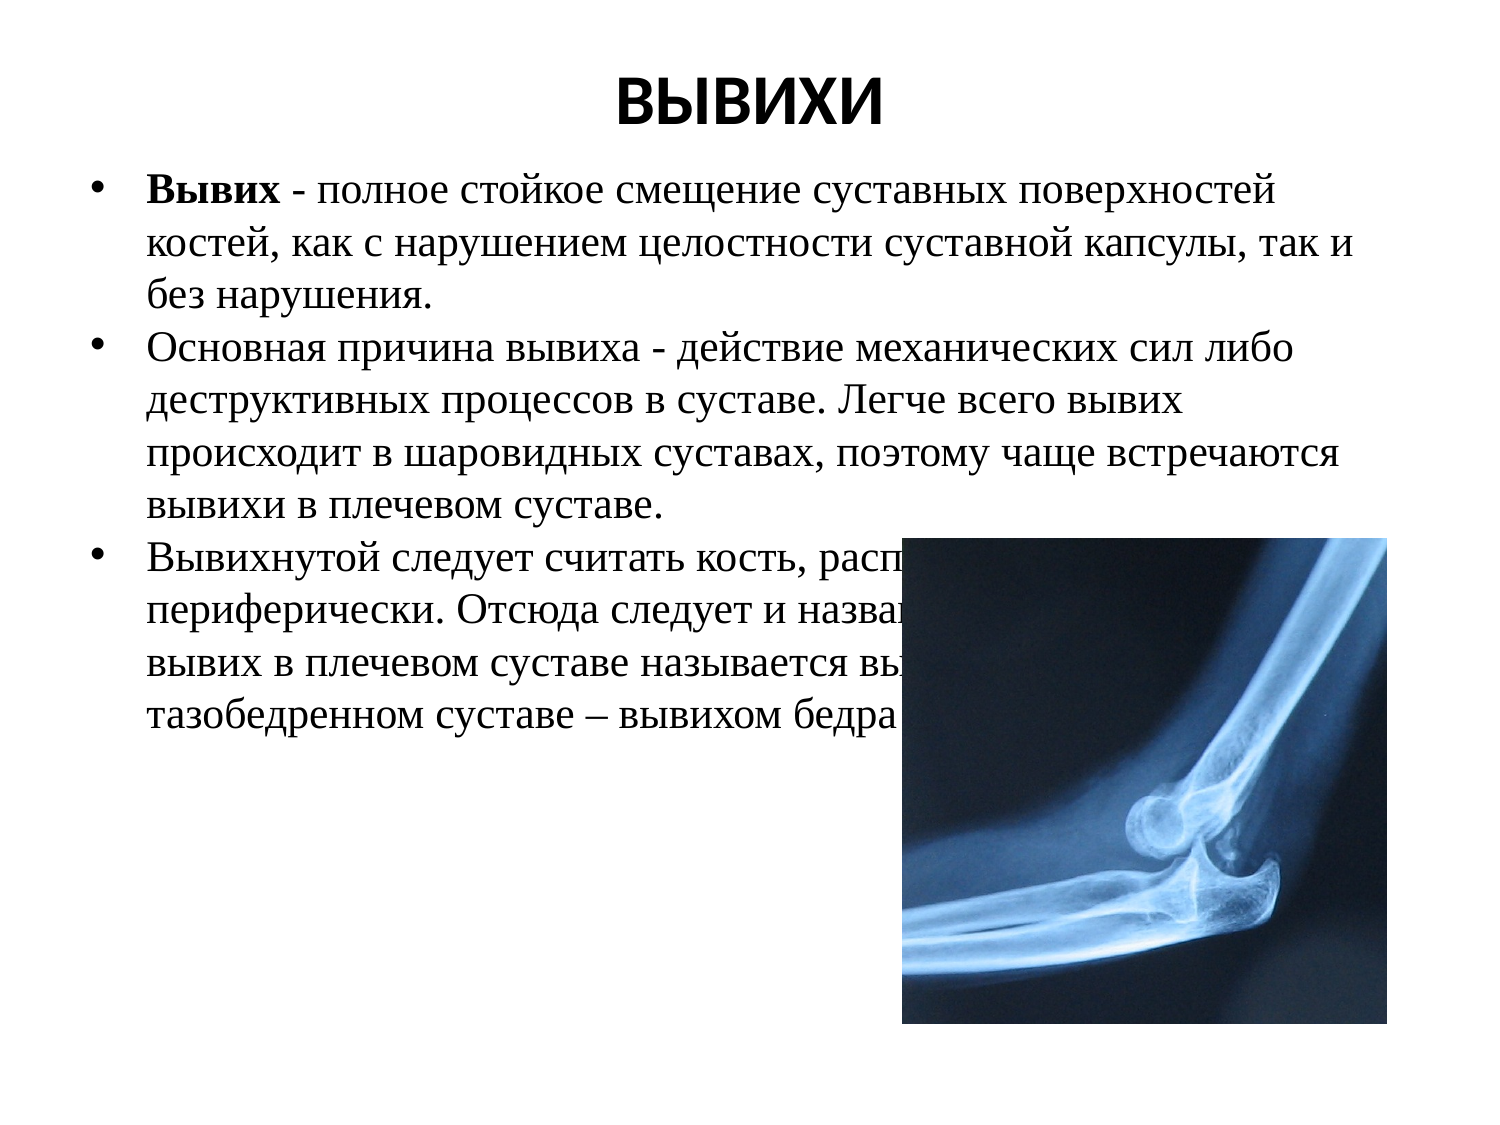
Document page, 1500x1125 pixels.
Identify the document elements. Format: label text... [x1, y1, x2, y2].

title ВЫВИХИ [75, 45, 1425, 152]
list Вывих - полное стойкое смещение суставных поверхностей костей, как с нарушением целостности суставной капсулы, так и без нарушения. Основная причина вывиха - действие механических сил либо деструктивных процессов в суставе. Легче всего вывих происходит в шаровидных суставах, поэтому чаще встречаются вывихи в плечевом суставе. Вывихнутой следует считать кость, расположенную периферически. Отсюда следует и название вывиха. Например, вывих в плечевом суставе называется вывихом плеча, вывих в тазобедренном суставе – вывихом бедра и т. д. [75, 152, 1425, 1005]
picture [902, 538, 1388, 1024]
